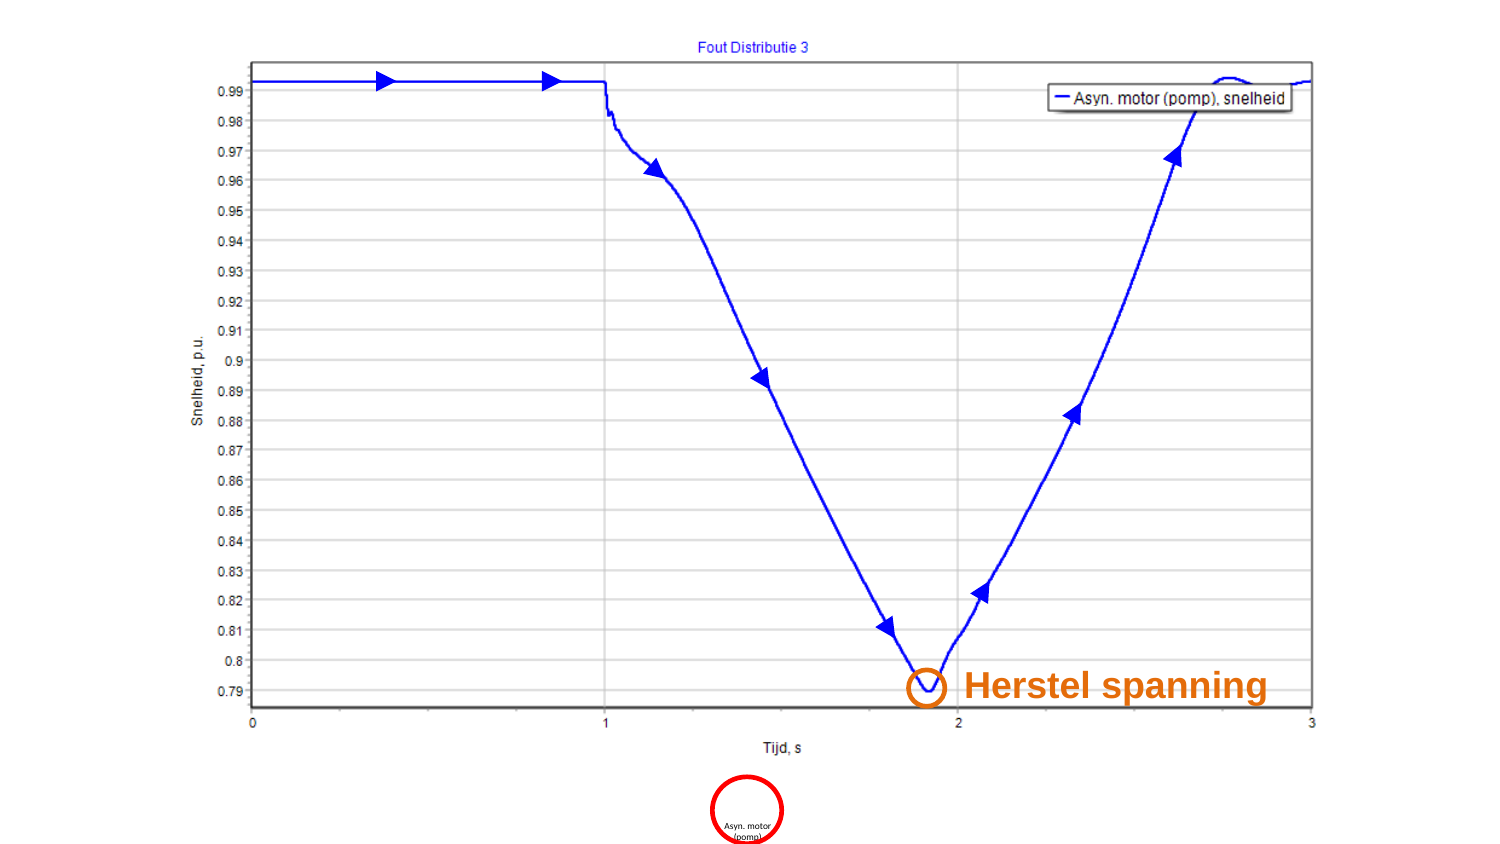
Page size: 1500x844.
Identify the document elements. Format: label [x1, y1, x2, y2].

text_box [1070, 402, 1082, 423]
text_box [888, 628, 896, 639]
picture [154, 0, 1346, 844]
text_box [654, 169, 666, 180]
text_box [1172, 144, 1181, 162]
text_box [978, 580, 990, 601]
text_box [763, 379, 771, 390]
